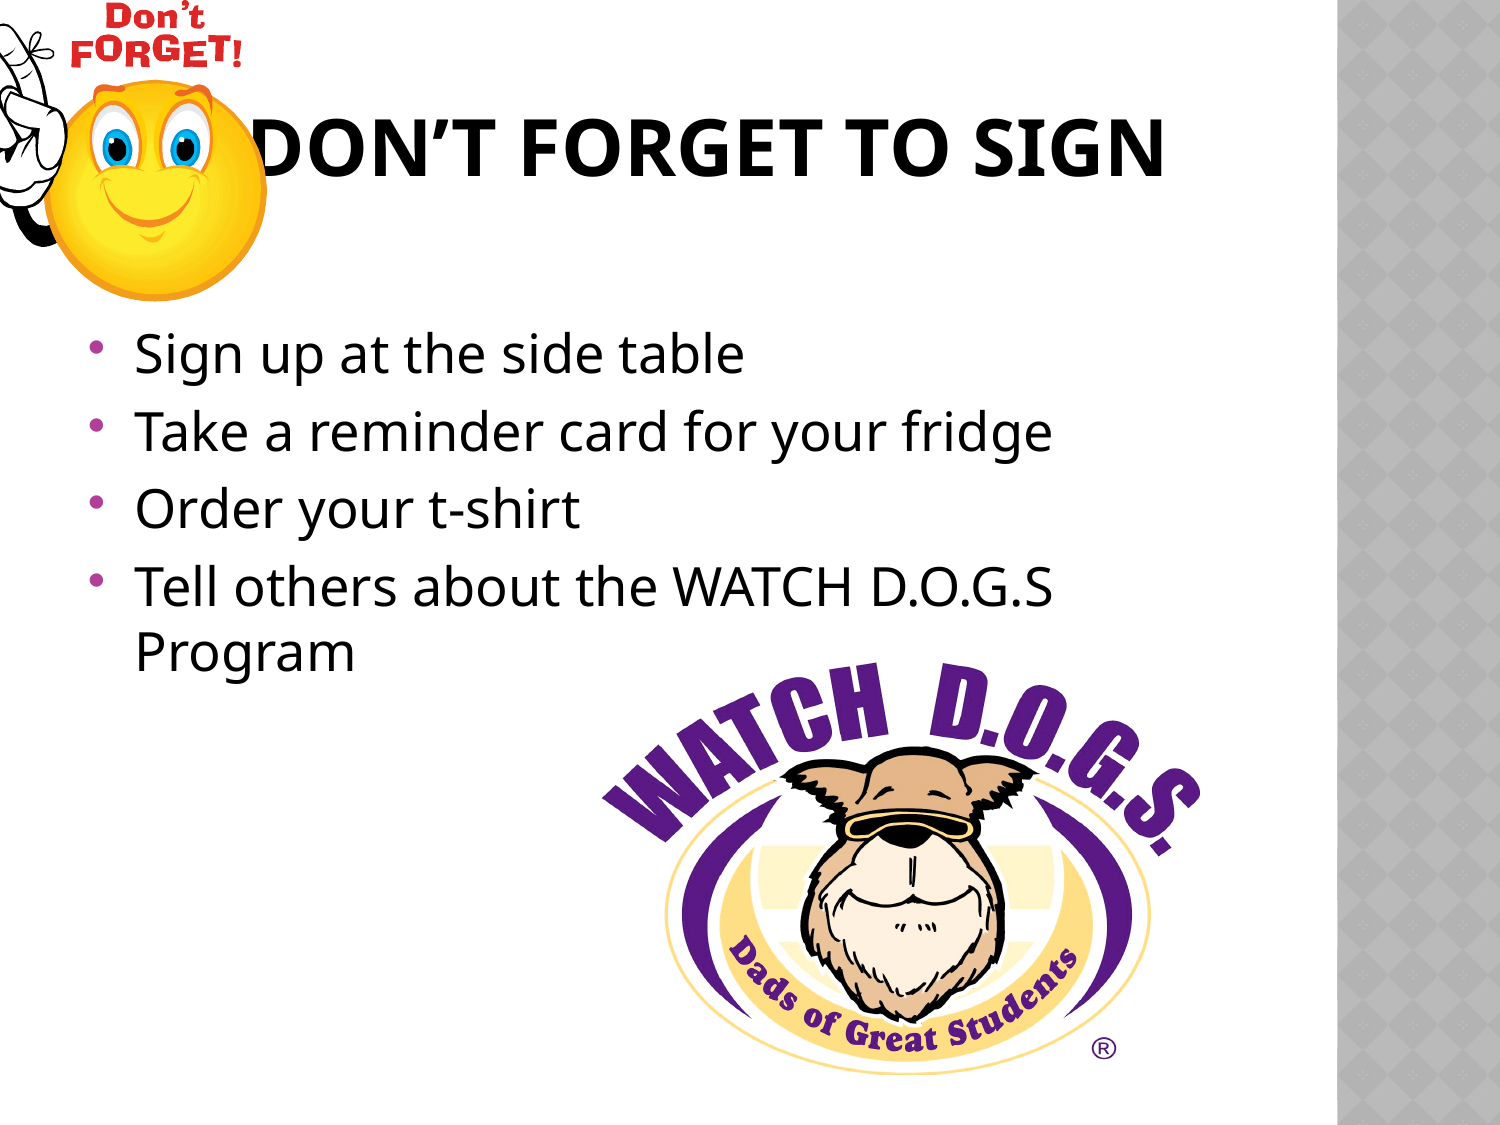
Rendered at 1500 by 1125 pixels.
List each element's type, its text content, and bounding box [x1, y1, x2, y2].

list Sign up at the side table Take a reminder card for your fridge Order your t-shirt Tell others about the WATCH D.O.G.S Program [75, 312, 1263, 1059]
picture [599, 662, 1201, 1076]
title Don’t forget to sign up! [272, 52, 1263, 288]
picture [0, 0, 268, 302]
